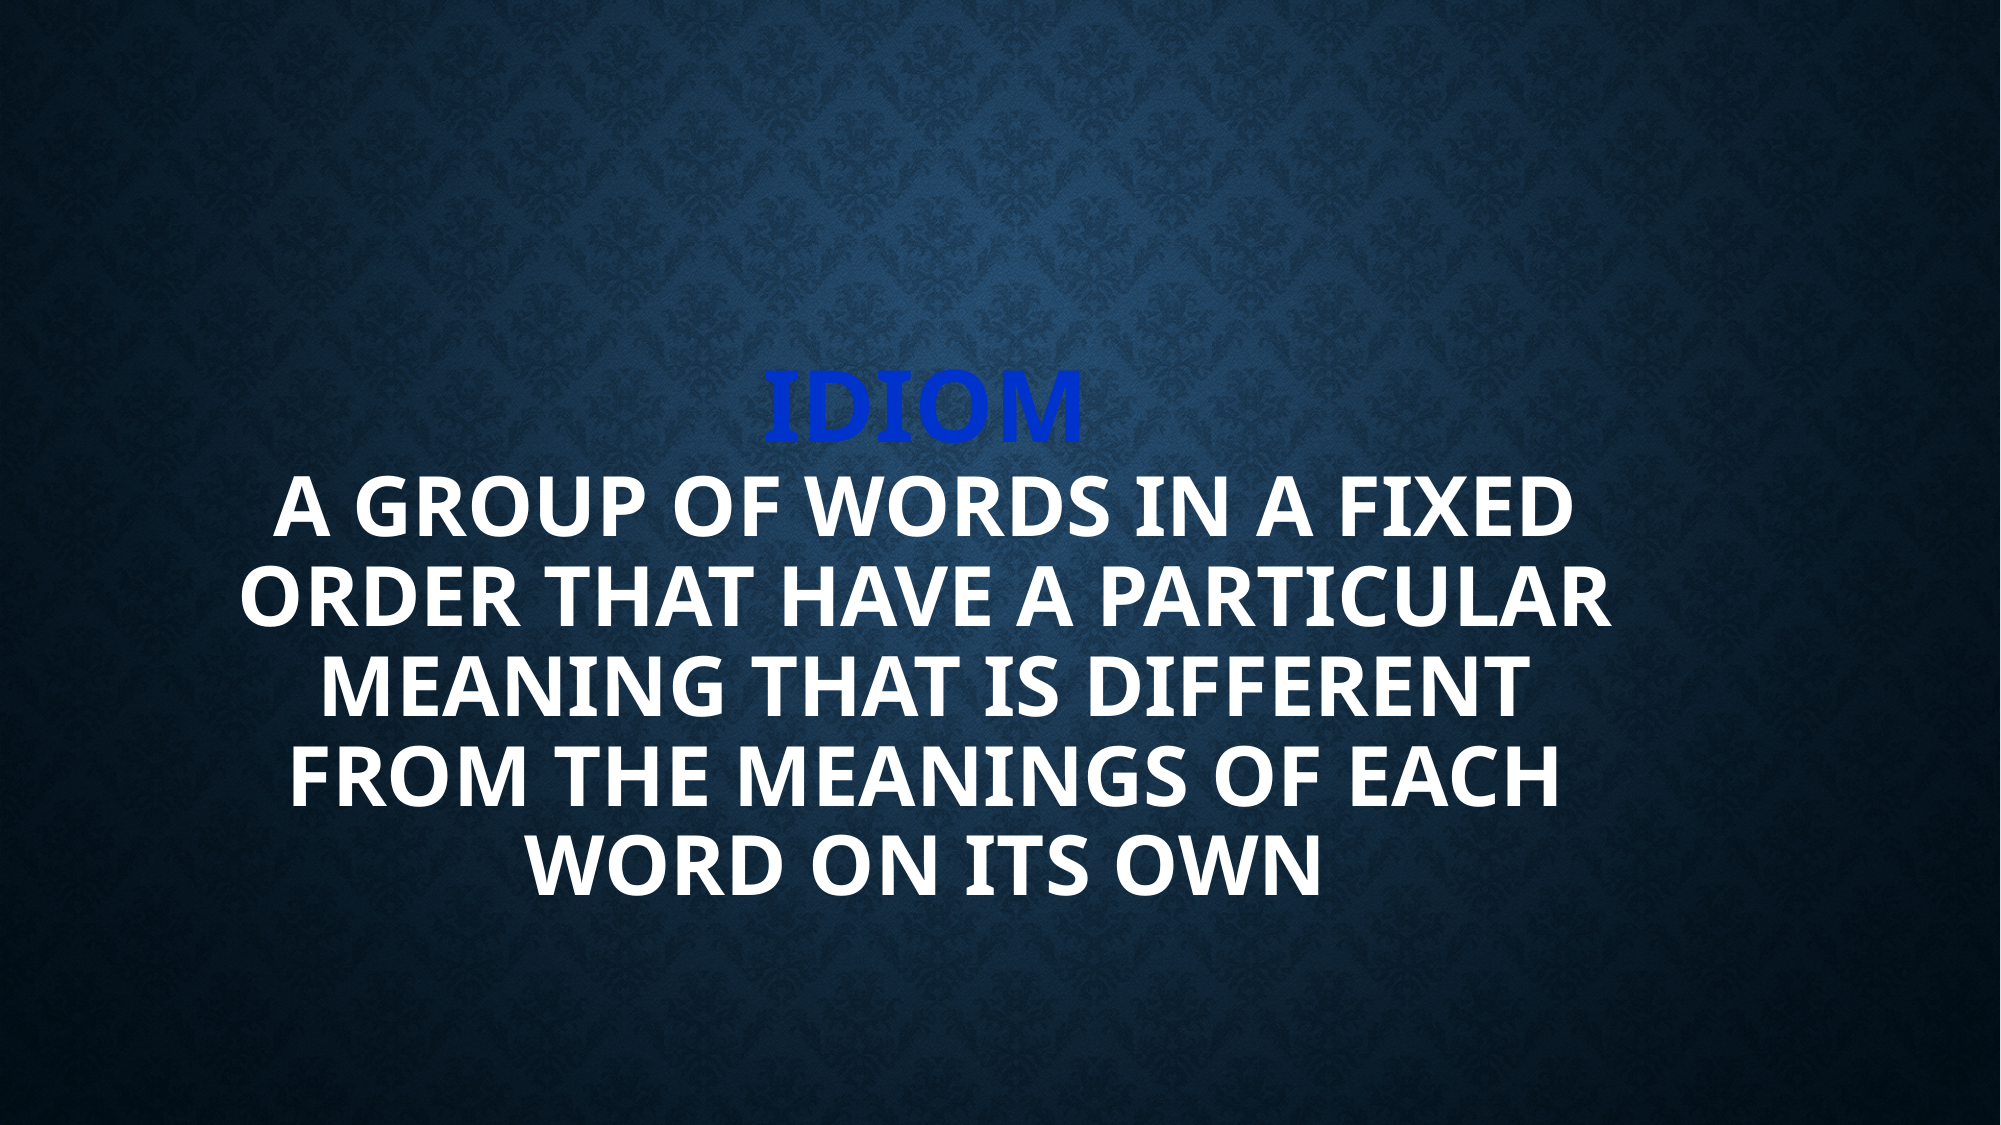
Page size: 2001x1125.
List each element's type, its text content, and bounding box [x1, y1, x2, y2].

title IDIOM a group of words in a fixed order that have a particular meaning that is different from the meanings of each word on its own [207, 141, 1644, 922]
